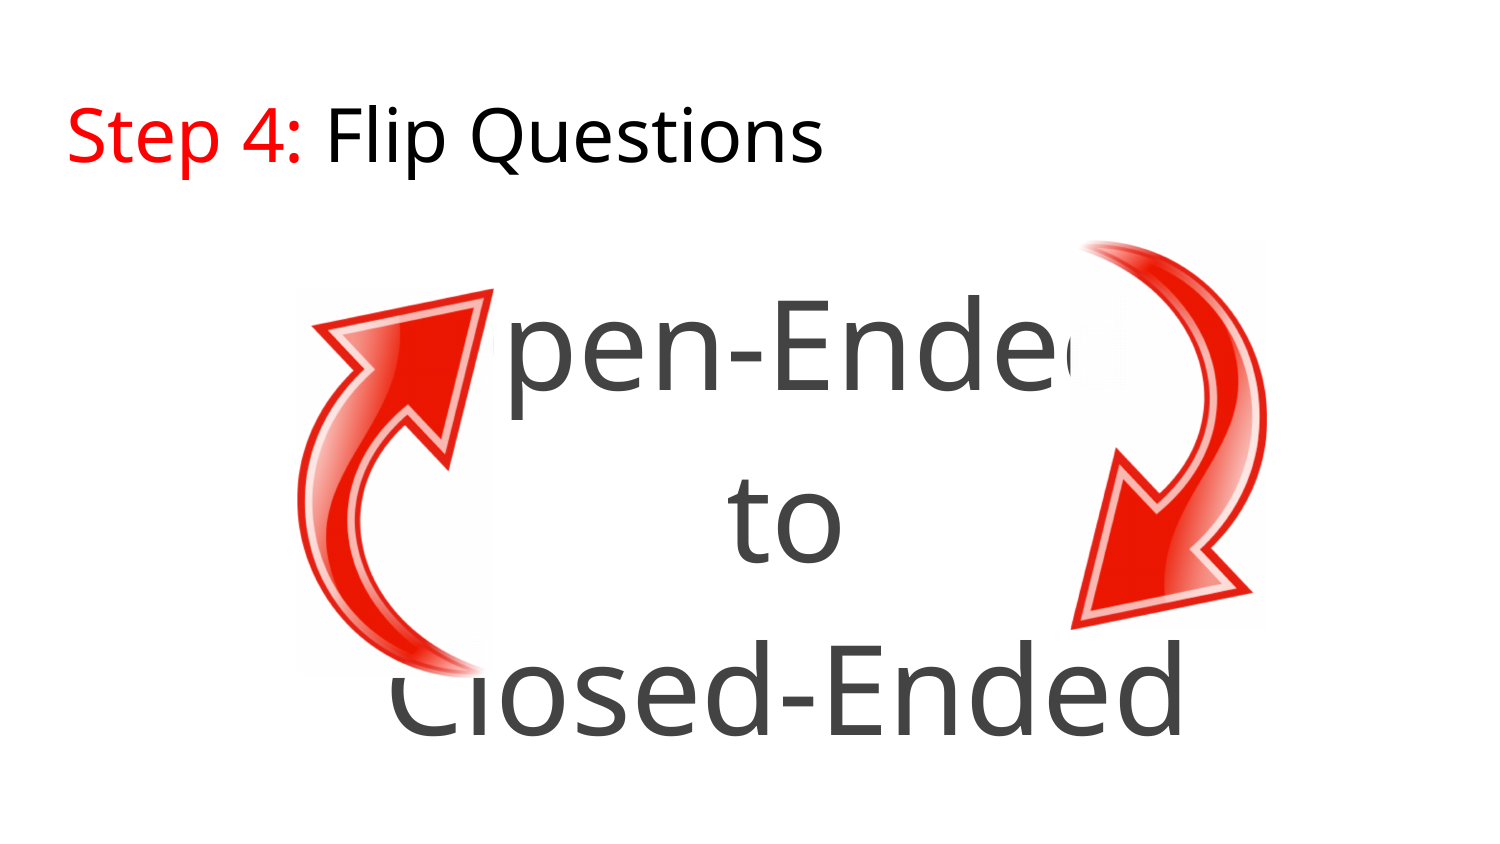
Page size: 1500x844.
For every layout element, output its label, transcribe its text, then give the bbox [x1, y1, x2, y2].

picture [973, 241, 1364, 630]
title Step 4: Flip Questions [51, 72, 1449, 202]
picture [200, 289, 590, 678]
list Open-Ended to Closed-Ended [88, 227, 1487, 789]
